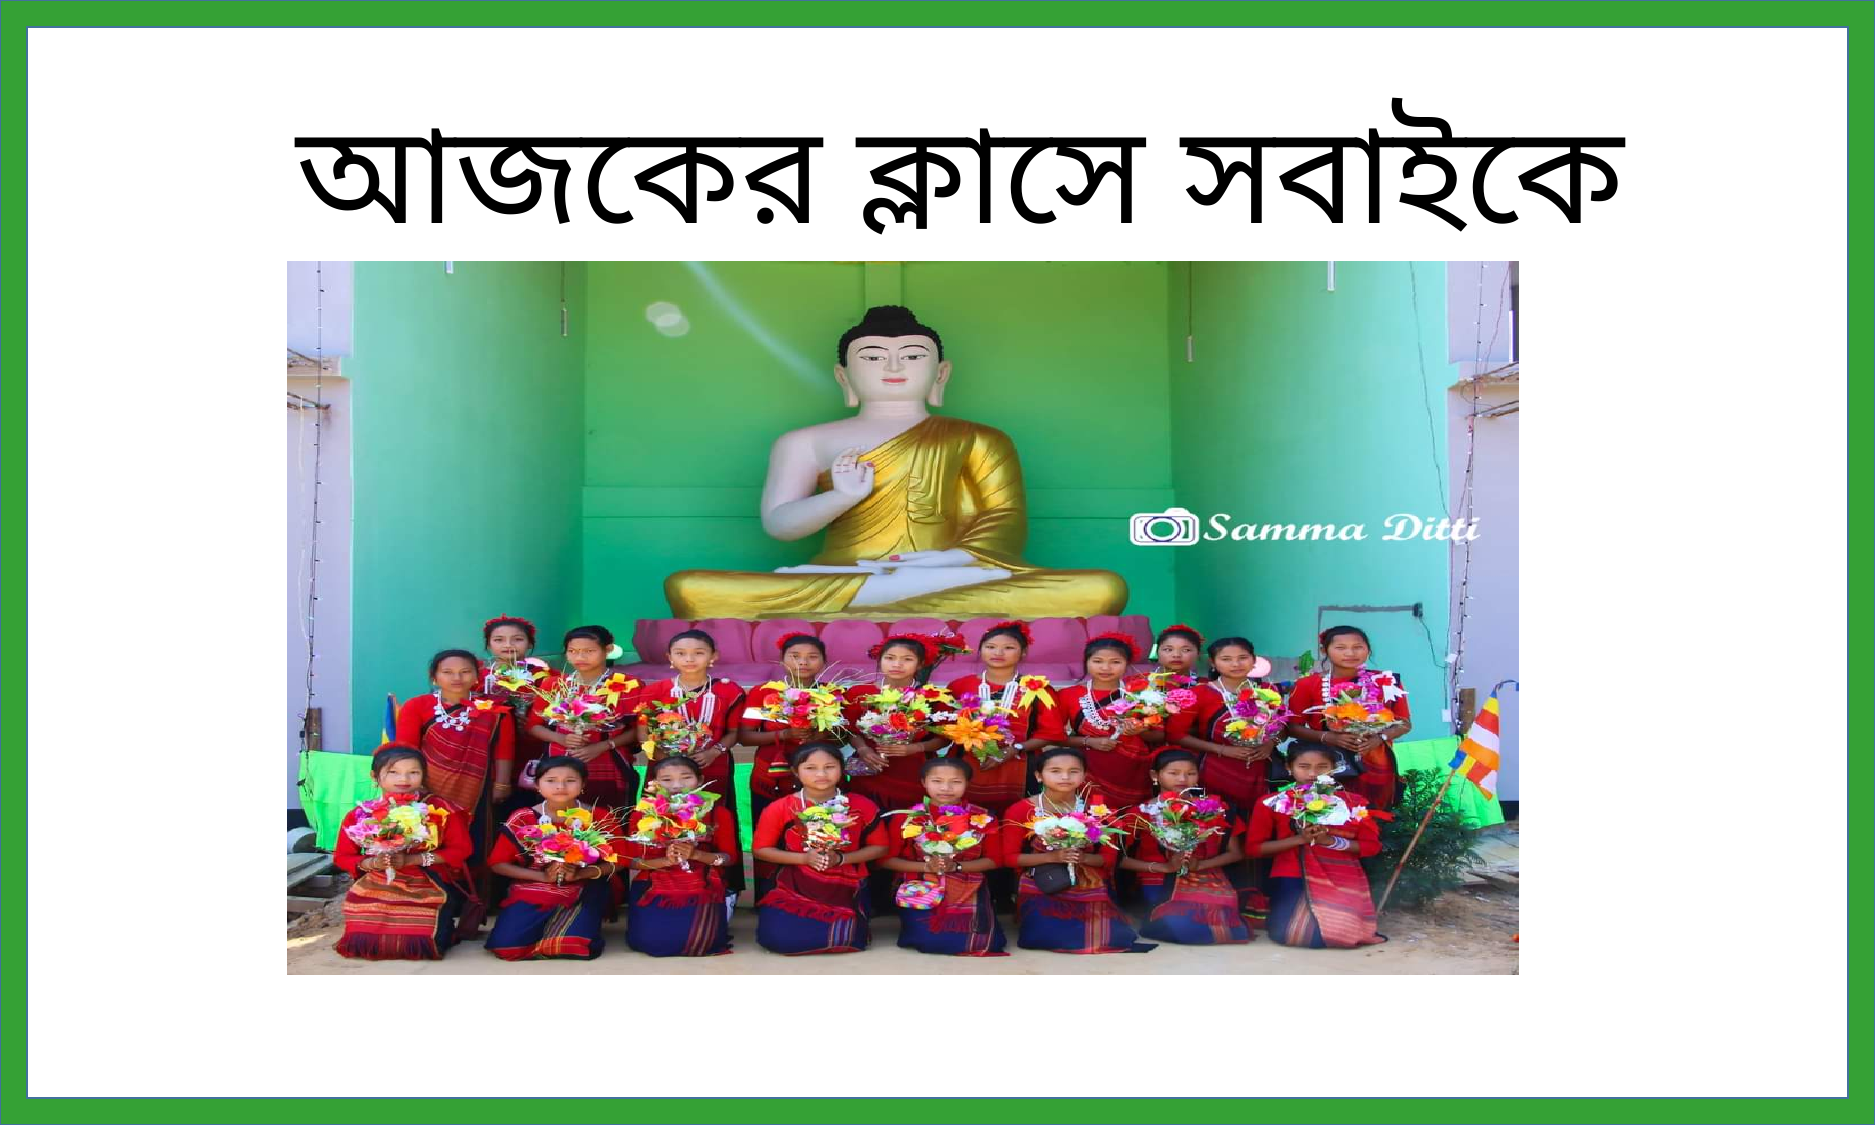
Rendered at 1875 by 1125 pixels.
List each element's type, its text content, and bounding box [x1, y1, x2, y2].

picture [287, 261, 1519, 975]
text_box আজকের ক্লাসে সবাইকে ধন্যবাদ [68, 78, 1853, 424]
